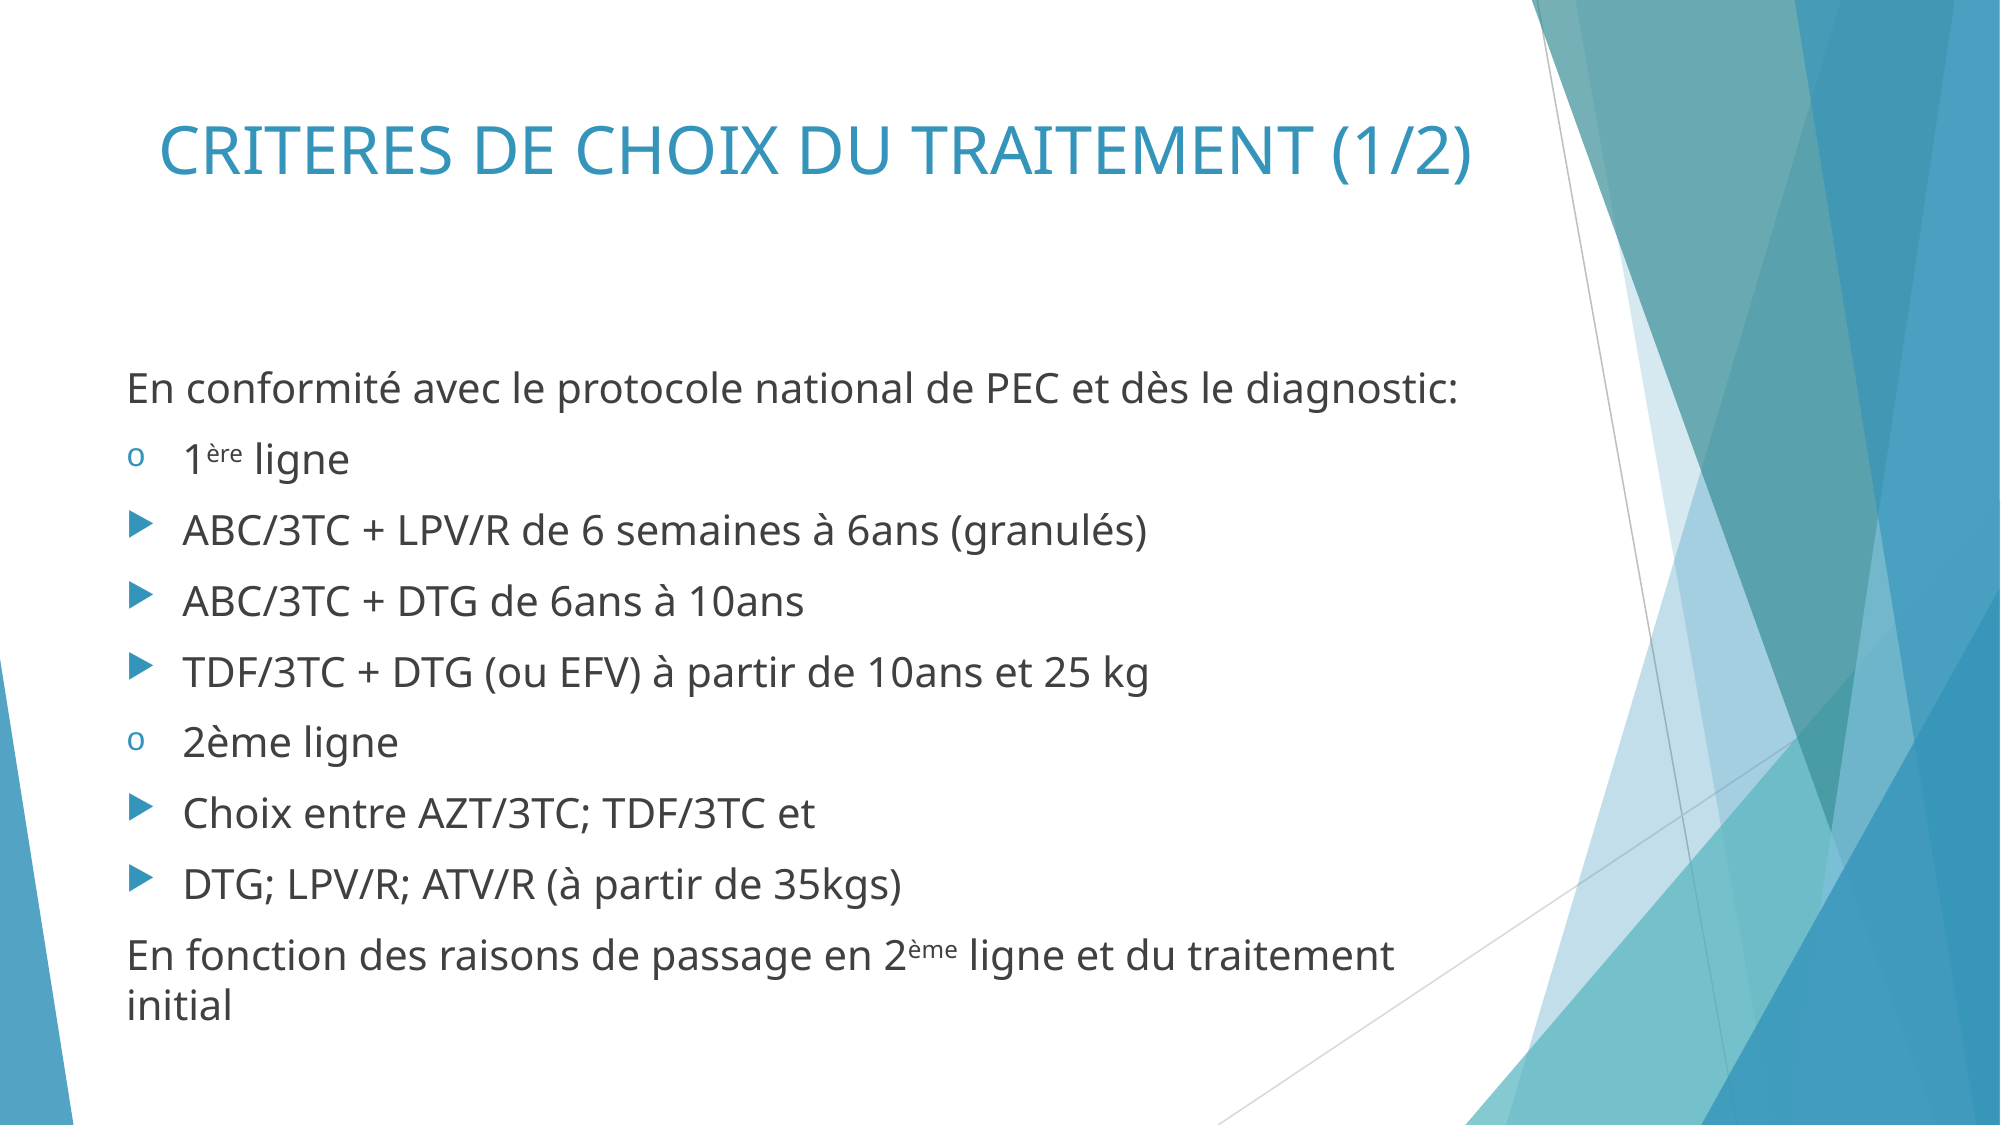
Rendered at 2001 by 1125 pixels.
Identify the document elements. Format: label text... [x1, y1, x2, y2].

list En conformité avec le protocole national de PEC et dès le diagnostic: 1ère ligne ABC/3TC + LPV/R de 6 semaines à 6ans (granulés) ABC/3TC + DTG de 6ans à 10ans TDF/3TC + DTG (ou EFV) à partir de 10ans et 25 kg 2ème ligne Choix entre AZT/3TC; TDF/3TC et DTG; LPV/R; ATV/R (à partir de 35kgs) En fonction des raisons de passage en 2ème ligne et du traitement initial [111, 354, 1522, 992]
title CRITERES DE CHOIX DU TRAITEMENT (1/2) [111, 99, 1522, 317]
